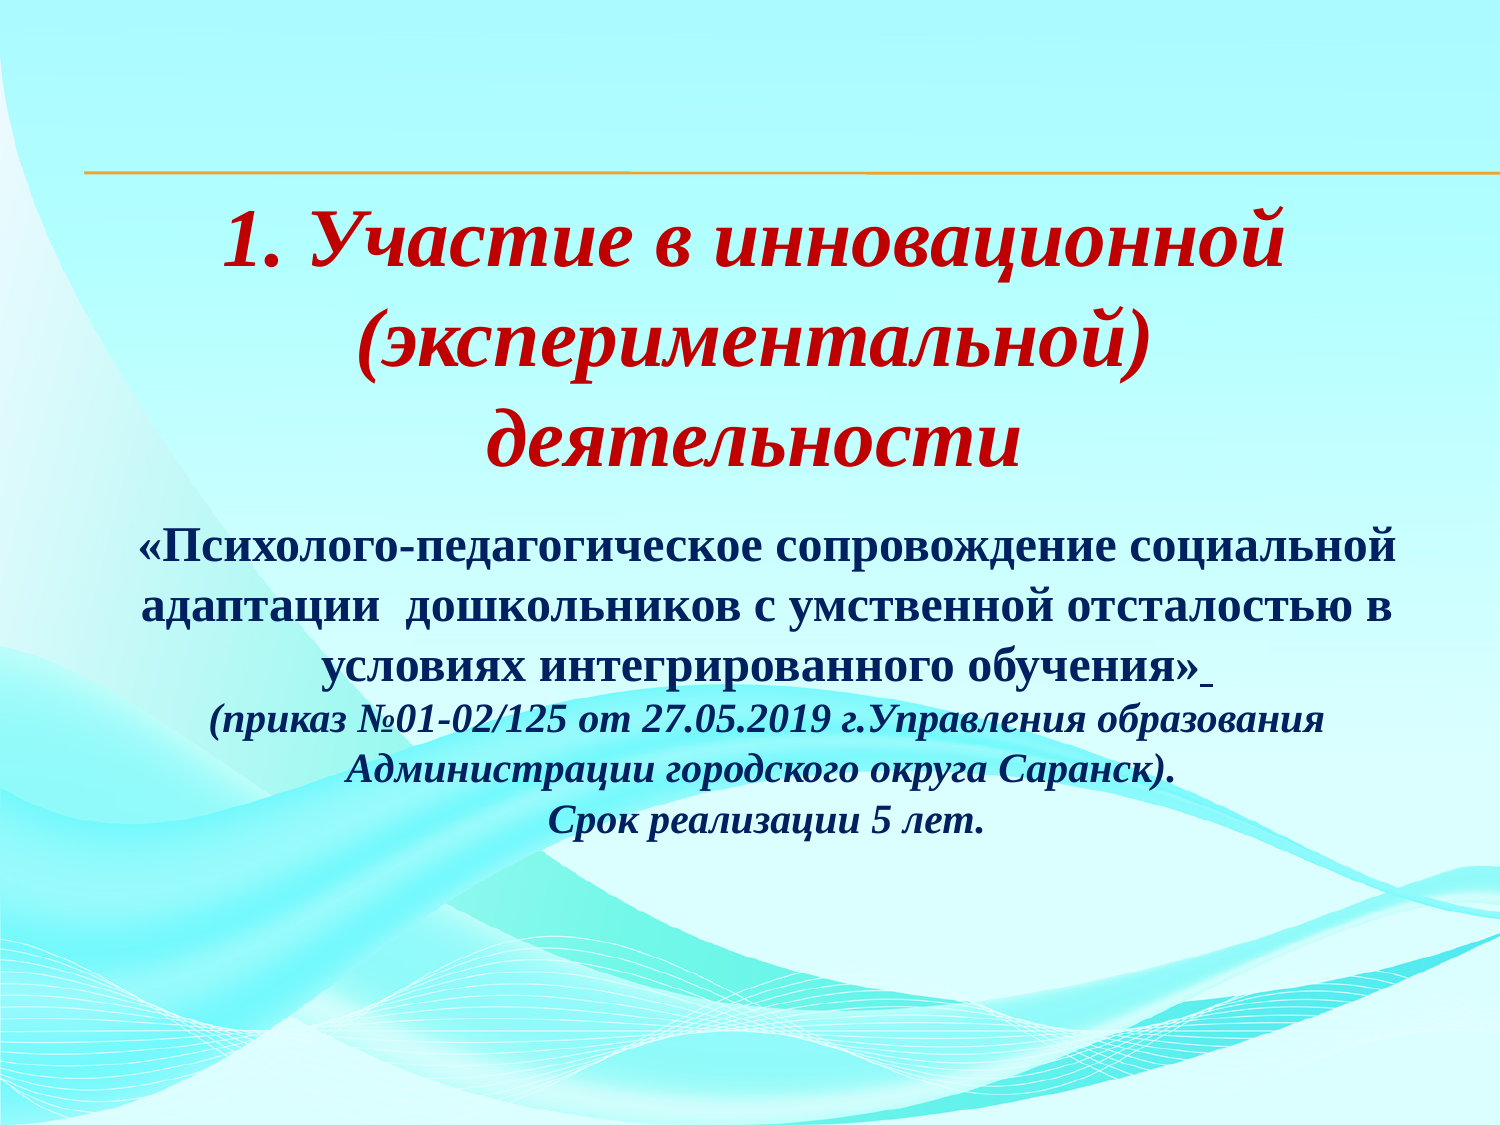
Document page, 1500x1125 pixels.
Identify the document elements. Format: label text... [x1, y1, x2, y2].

picture [0, 0, 1500, 1125]
text_box «Психолого-педагогическое сопровождение социальной адаптации дошкольников с умственной отсталостью в условиях интегрированного обучения» (приказ №01-02/125 от 27.05.2019 г.Управления образования Администрации городского округа Саранск). Срок реализации 5 лет. [93, 503, 1441, 849]
text_box 1. Участие в инновационной (экспериментальной) деятельности [105, 175, 1405, 491]
